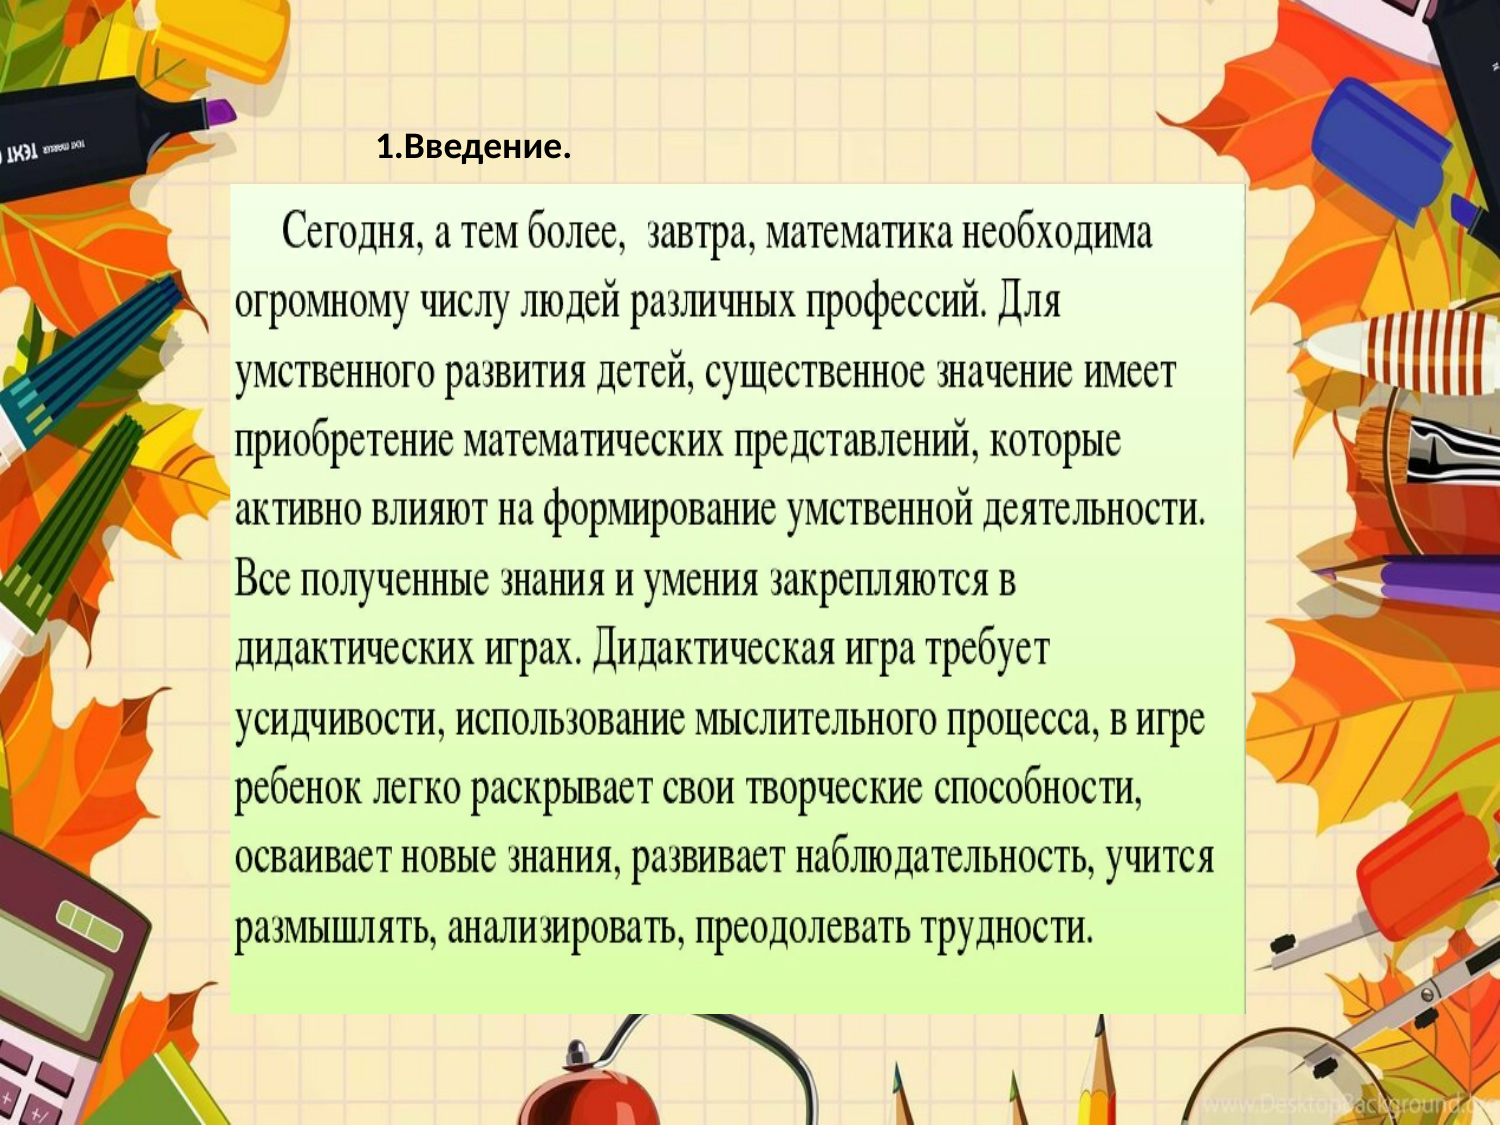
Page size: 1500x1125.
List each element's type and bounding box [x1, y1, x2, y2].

picture [229, 184, 1247, 1015]
list [0, 0, 1500, 1125]
